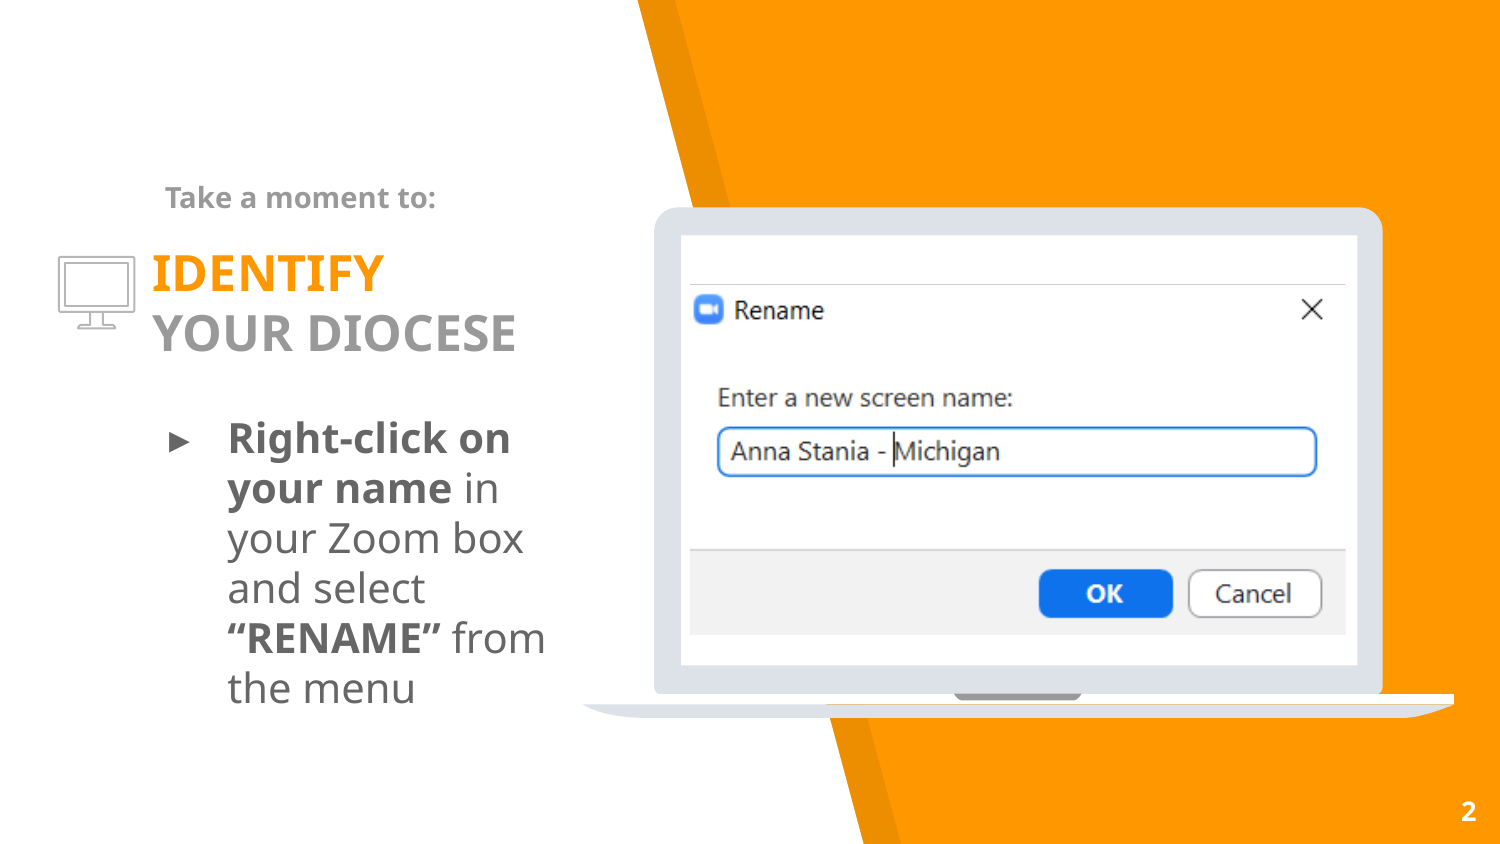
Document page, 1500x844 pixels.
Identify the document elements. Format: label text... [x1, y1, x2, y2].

text_box Take a moment to: [150, 171, 666, 222]
slide_number 2 [1401, 779, 1492, 844]
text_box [582, 207, 1455, 719]
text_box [58, 256, 135, 329]
list Right-click on your name in your Zoom box and select “RENAME” from the menu [137, 396, 600, 767]
picture [689, 284, 1346, 635]
title IDENTIFY YOUR DIOCESE [137, 296, 577, 377]
